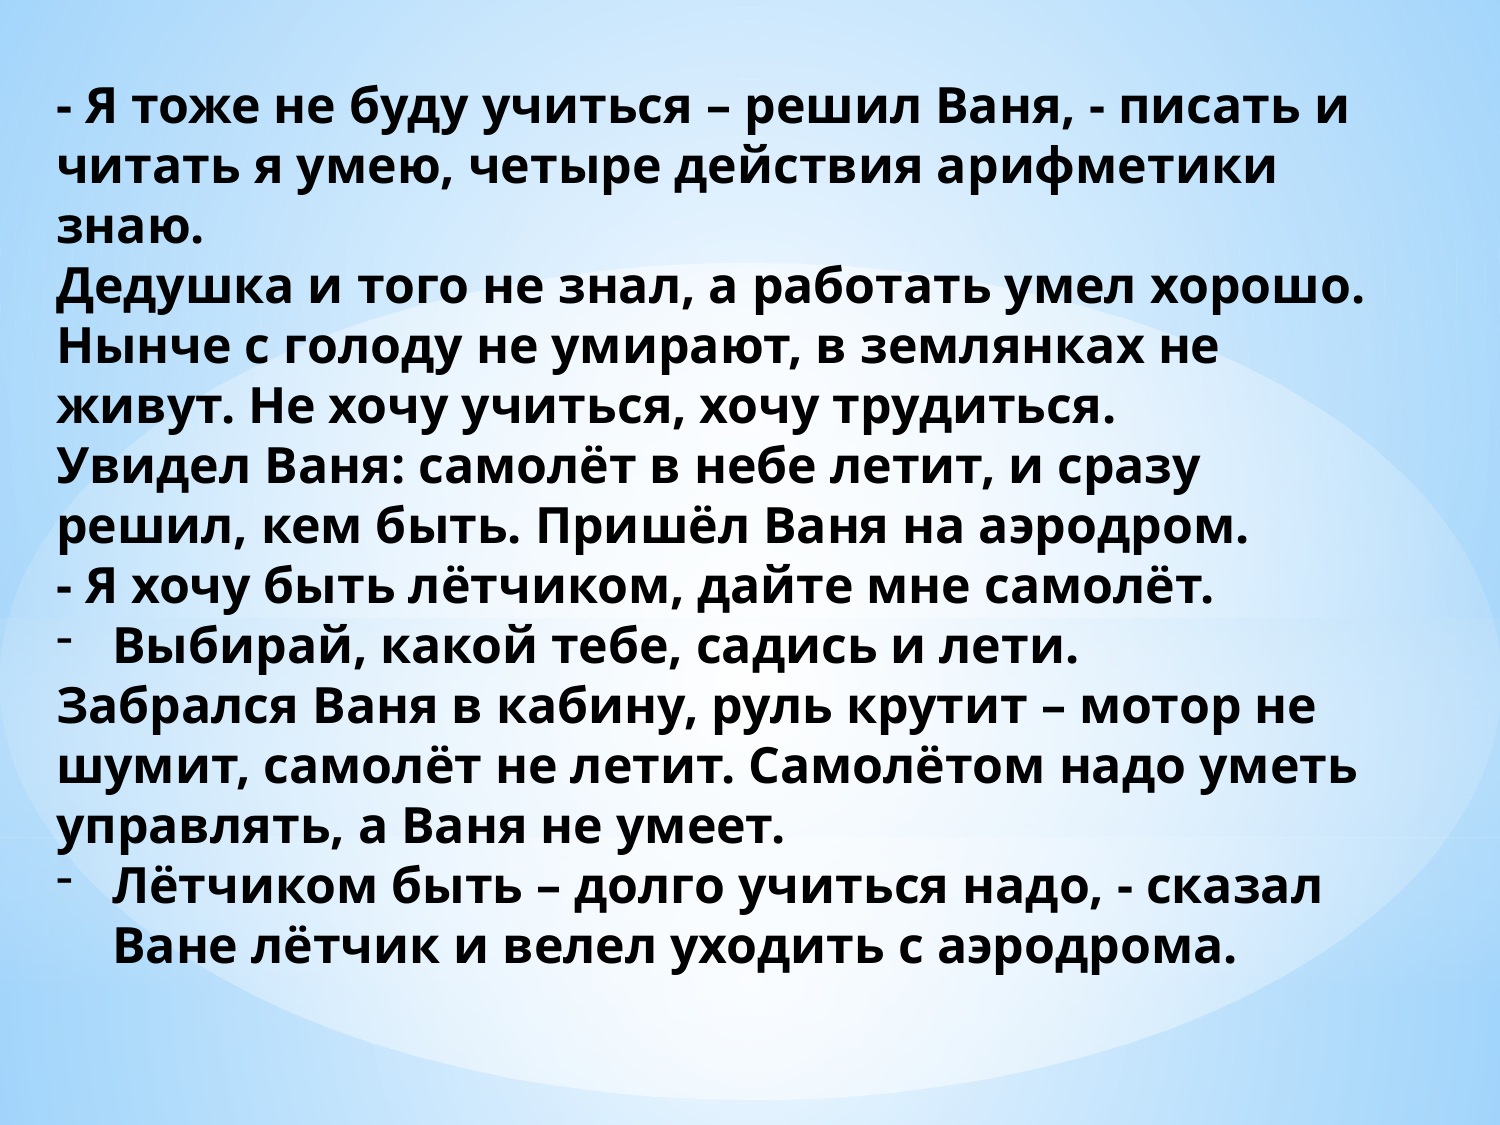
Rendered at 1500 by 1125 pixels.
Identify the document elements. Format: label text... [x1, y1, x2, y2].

text_box - Я тоже не буду учиться – решил Ваня, - писать и читать я умею, четыре действия арифметики знаю. Дедушка и того не знал, а работать умел хорошо. Нынче с голоду не умирают, в землянках не живут. Не хочу учиться, хочу трудиться. Увидел Ваня: самолёт в небе летит, и сразу решил, кем быть. Пришёл Ваня на аэродром. - Я хочу быть лётчиком, дайте мне самолёт. Выбирай, какой тебе, садись и лети. Забрался Ваня в кабину, руль крутит – мотор не шумит, самолёт не летит. Самолётом надо уметь управлять, а Ваня не умеет. Лётчиком быть – долго учиться надо, - сказал Ване лётчик и велел уходить с аэродрома. [41, 66, 1412, 982]
